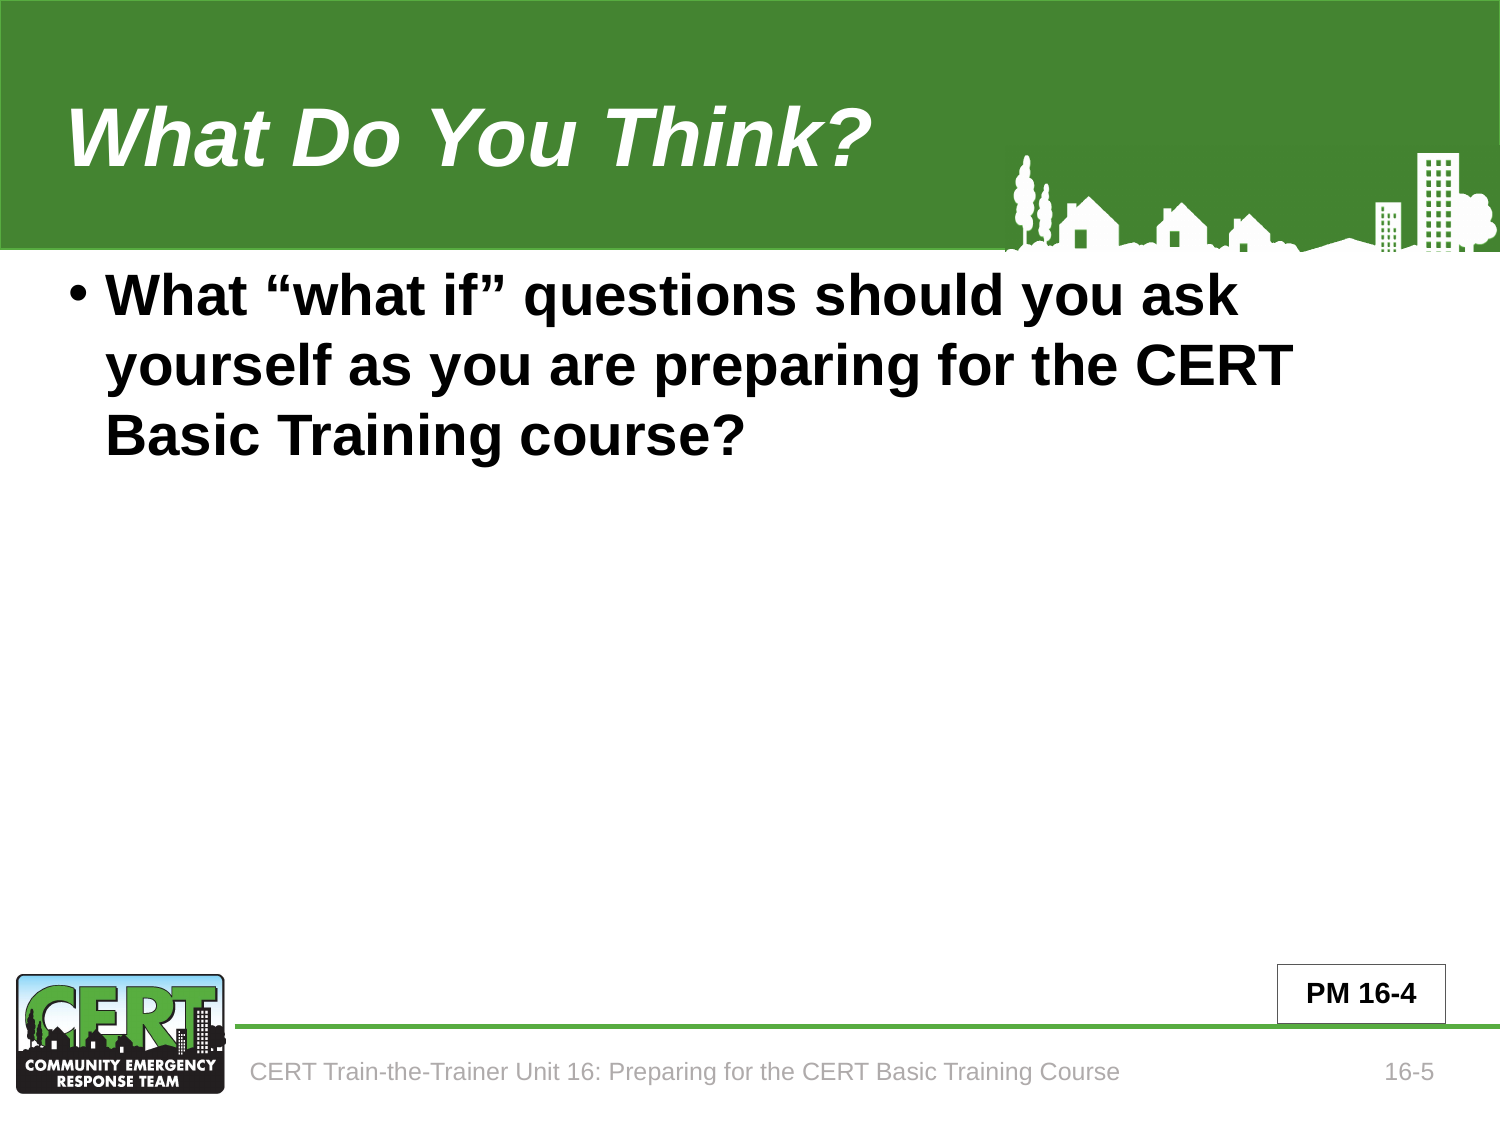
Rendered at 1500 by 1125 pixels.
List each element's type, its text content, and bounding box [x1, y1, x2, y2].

list CERT Train-the-Trainer Unit 16: Preparing for the CERT Basic Training Course [234, 1047, 1153, 1098]
picture [1005, 145, 1500, 252]
list 16-5 [1153, 1047, 1450, 1098]
title What “what if” questions should you ask yourself as you are preparing for the CERT Basic Training course? [53, 243, 1449, 481]
list What Do You Think? [50, 75, 1441, 208]
list PM 16-4 [1277, 964, 1446, 1024]
picture [15, 973, 226, 1094]
